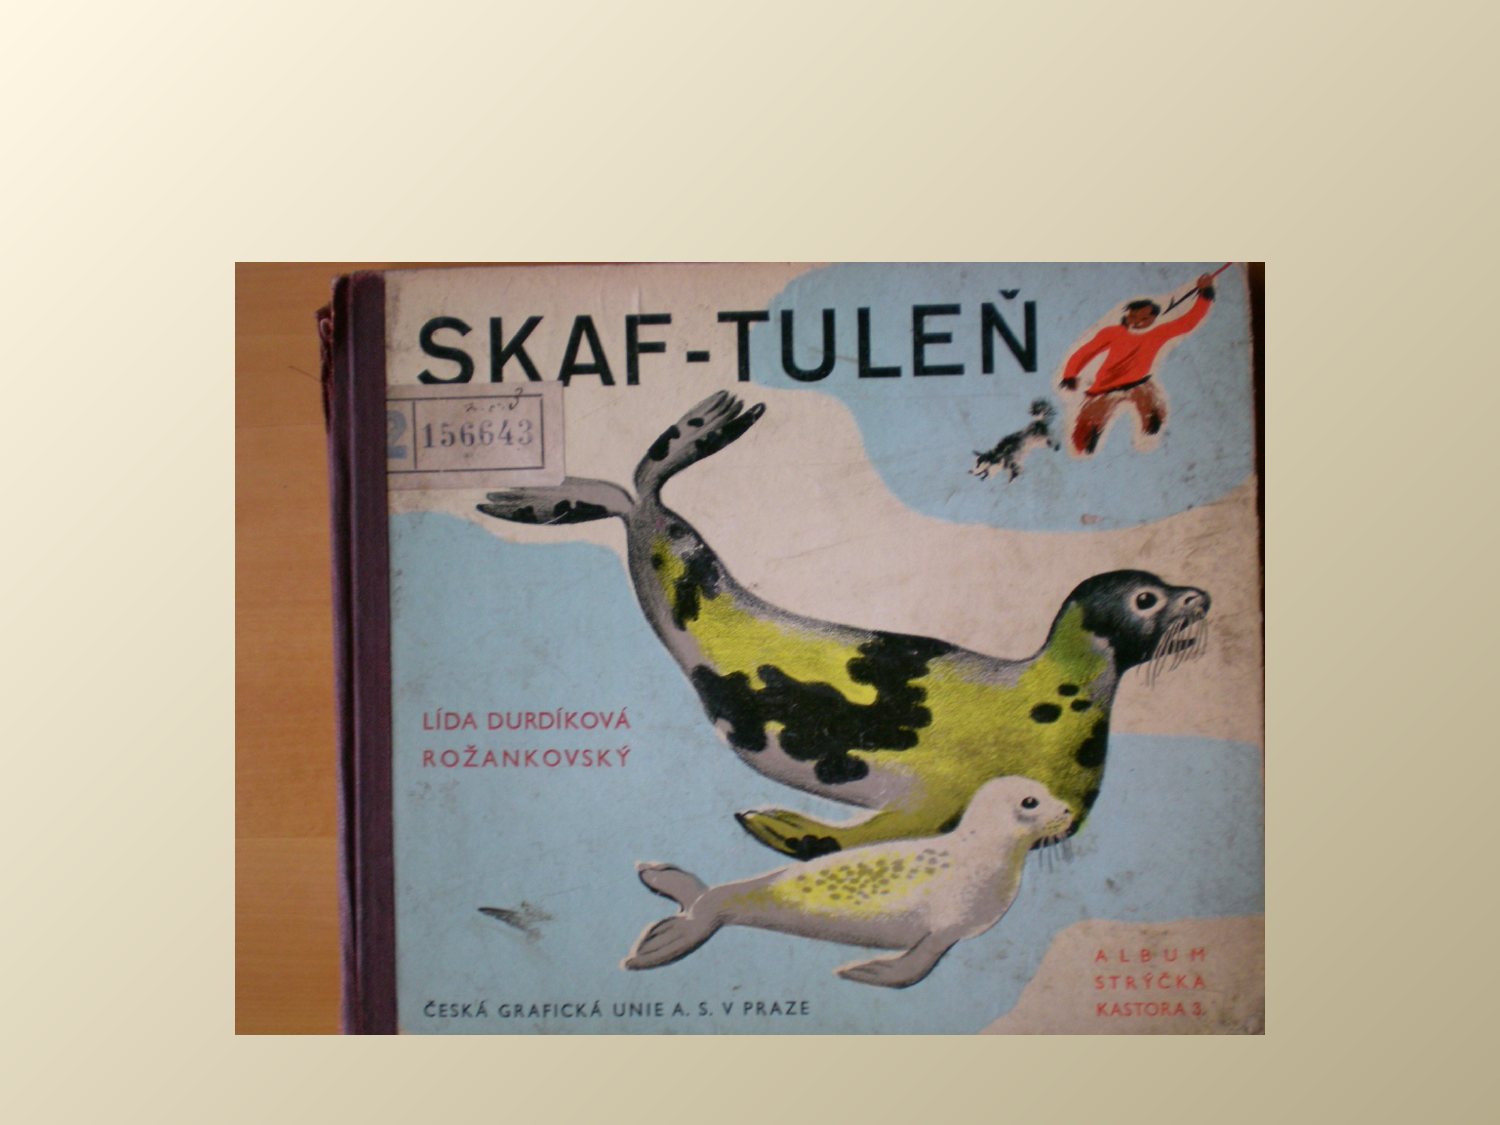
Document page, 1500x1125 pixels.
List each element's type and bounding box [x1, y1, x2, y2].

list [234, 262, 1265, 1036]
